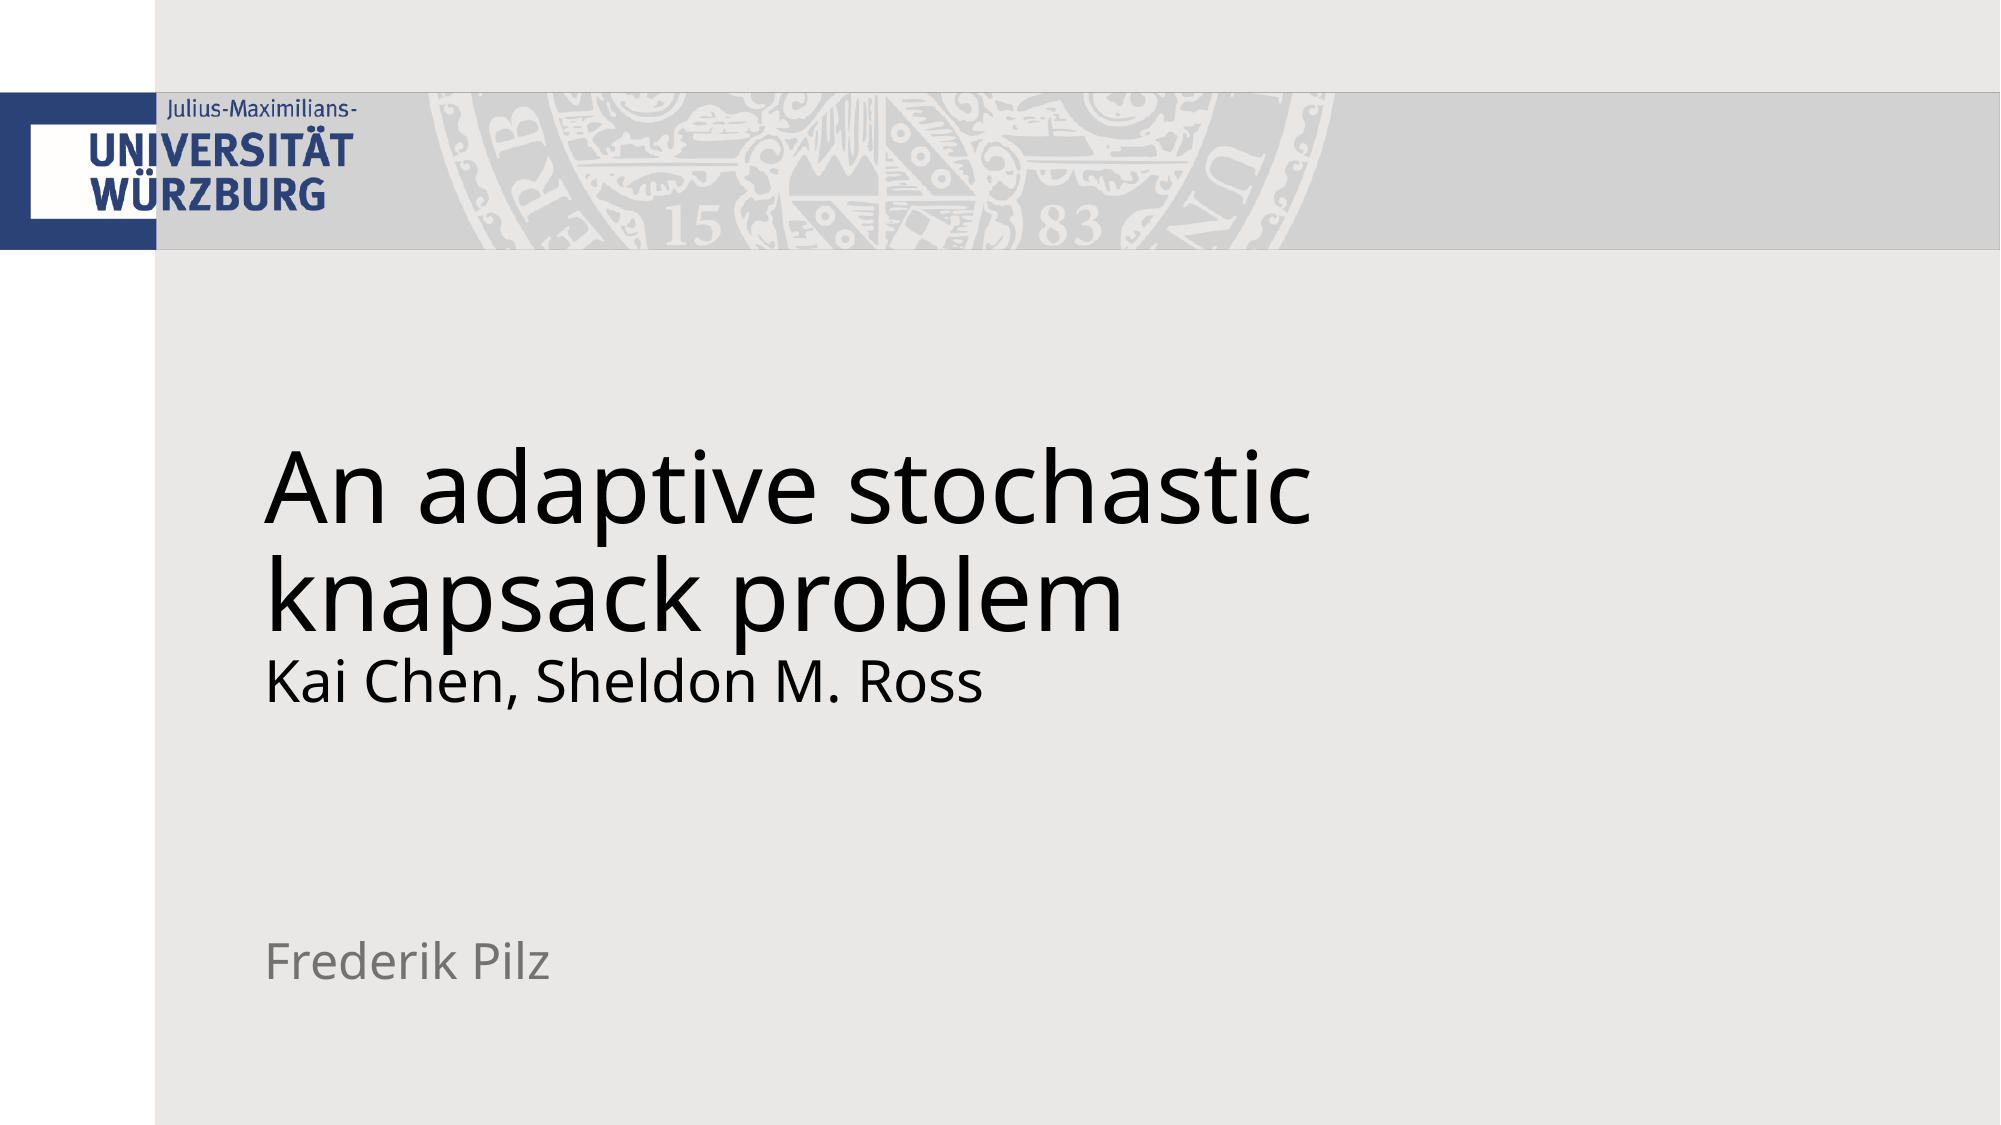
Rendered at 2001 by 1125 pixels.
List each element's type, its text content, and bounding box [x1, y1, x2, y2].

picture [0, 92, 2000, 250]
subtitle Frederik Pilz [249, 921, 1750, 995]
title An adaptive stochastic knapsack problem Kai Chen, Sheldon M. Ross [249, 331, 1750, 723]
